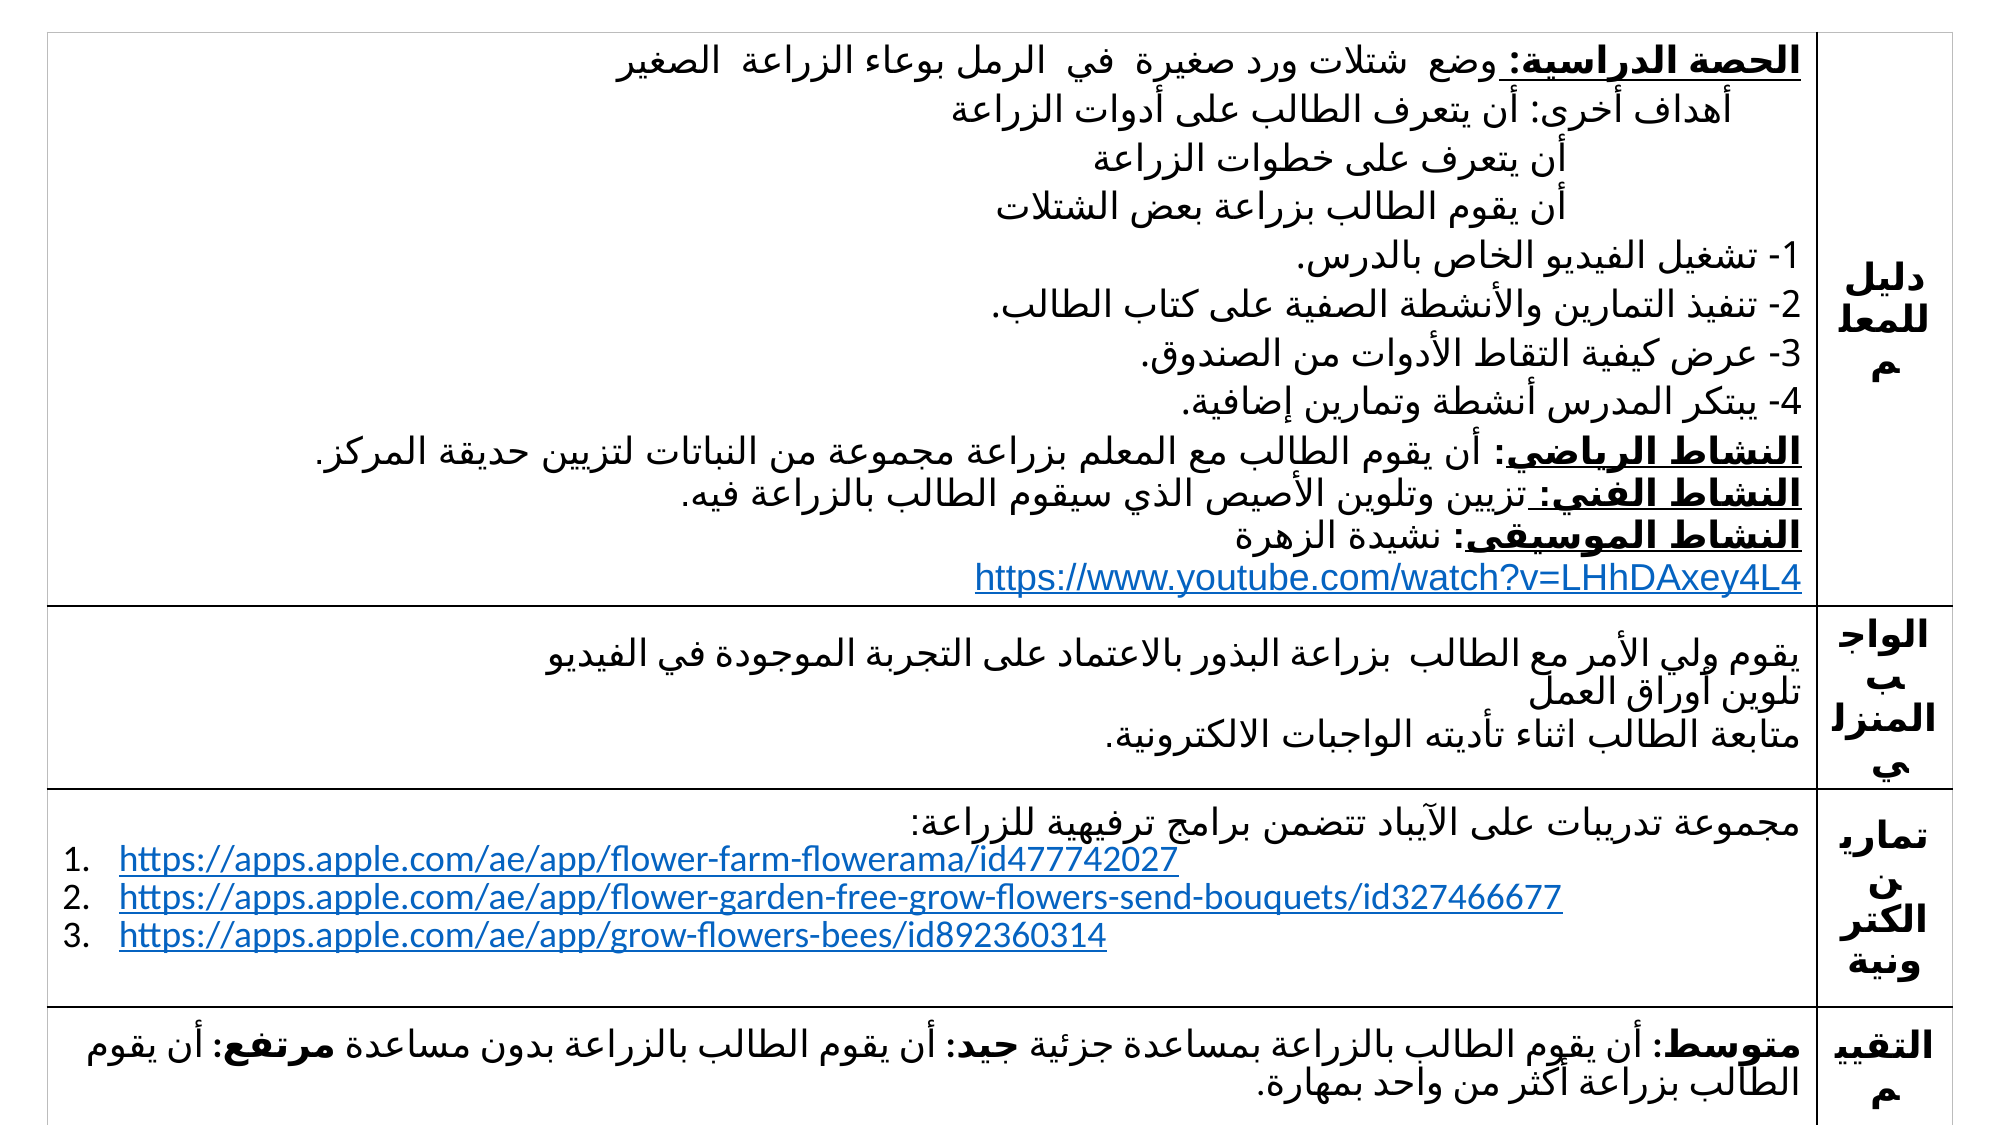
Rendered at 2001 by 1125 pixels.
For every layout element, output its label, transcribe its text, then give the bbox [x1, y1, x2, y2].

table_cell مجموعة تدريبات على الآيباد تتضمن برامج ترفيهية للزراعة: https://apps.apple.com/ae/app/flower-farm-flowerama/id477742027 https://apps.apple.com/ae/app/flower-garden-free-grow-flowers-send-bouquets/id327466677 https://apps.apple.com/ae/app/grow-flowers-bees/id892360314 [48, 790, 1816, 1006]
table_cell متوسط: أن يقوم الطالب بالزراعة بمساعدة جزئية جيد: أن يقوم الطالب بالزراعة بدون مساعدة مرتفع: أن يقوم الطالب بزراعة أكثر من واحد بمهارة. [48, 1008, 1816, 1125]
table_header الحصة الدراسية: وضع شتلات ورد صغيرة في الرمل بوعاء الزراعة الصغير أهداف أخرى: أن يتعرف الطالب على أدوات الزراعة أن يتعرف على خطوات الزراعة أن يقوم الطالب بزراعة بعض الشتلات 1- تشغيل الفيديو الخاص بالدرس. 2- تنفيذ التمارين والأنشطة الصفية على كتاب الطالب. 3- عرض كيفية التقاط الأدوات من الصندوق. 4- يبتكر المدرس أنشطة وتمارين إضافية. النشاط الرياضي: أن يقوم الطالب مع المعلم بزراعة مجموعة من النباتات لتزيين حديقة المركز. النشاط الفني: تزيين وتلوين الأصيص الذي سيقوم الطالب بالزراعة فيه. النشاط الموسيقى: نشيدة الزهرة https://www.youtube.com/watch?v=LHhDAxey4L4 [48, 33, 1816, 605]
table_cell تمارين الكترونية [1818, 790, 1952, 1006]
table_header دليل للمعلم [1818, 33, 1952, 605]
table_cell يقوم ولي الأمر مع الطالب بزراعة البذور بالاعتماد على التجربة الموجودة في الفيديو تلوين أوراق العمل متابعة الطالب اثناء تأديته الواجبات الالكترونية. [48, 607, 1816, 788]
table_cell التقييم [1818, 1008, 1952, 1125]
table_cell الواجب المنزلي [1818, 607, 1952, 788]
